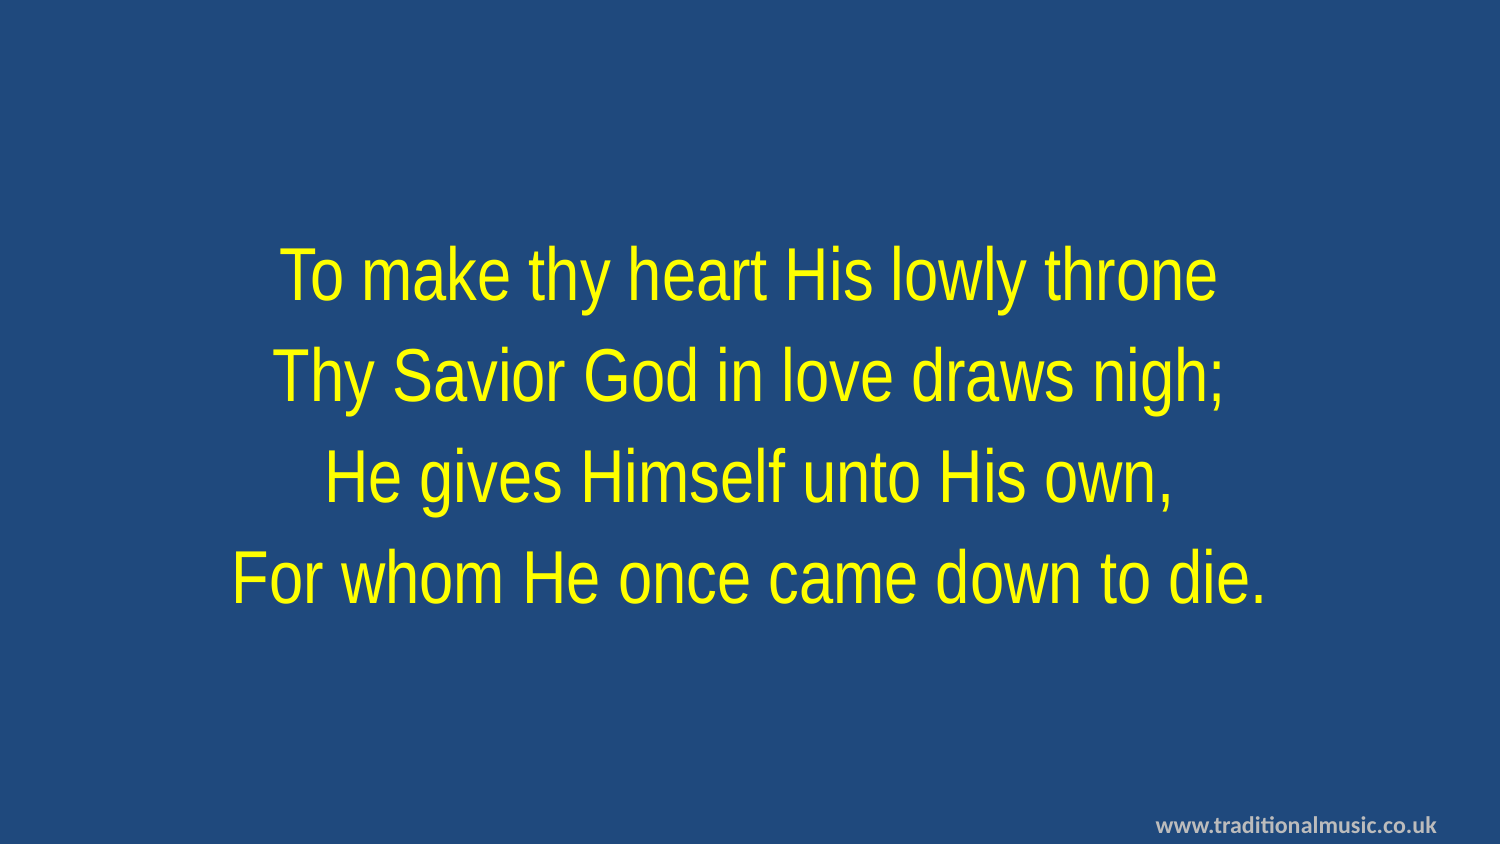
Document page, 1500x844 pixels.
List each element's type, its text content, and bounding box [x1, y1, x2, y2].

list To make thy heart His lowly throne Thy Savior God in love draws nigh; He gives Himself unto His own, For whom He once came down to die. [0, 0, 1500, 844]
